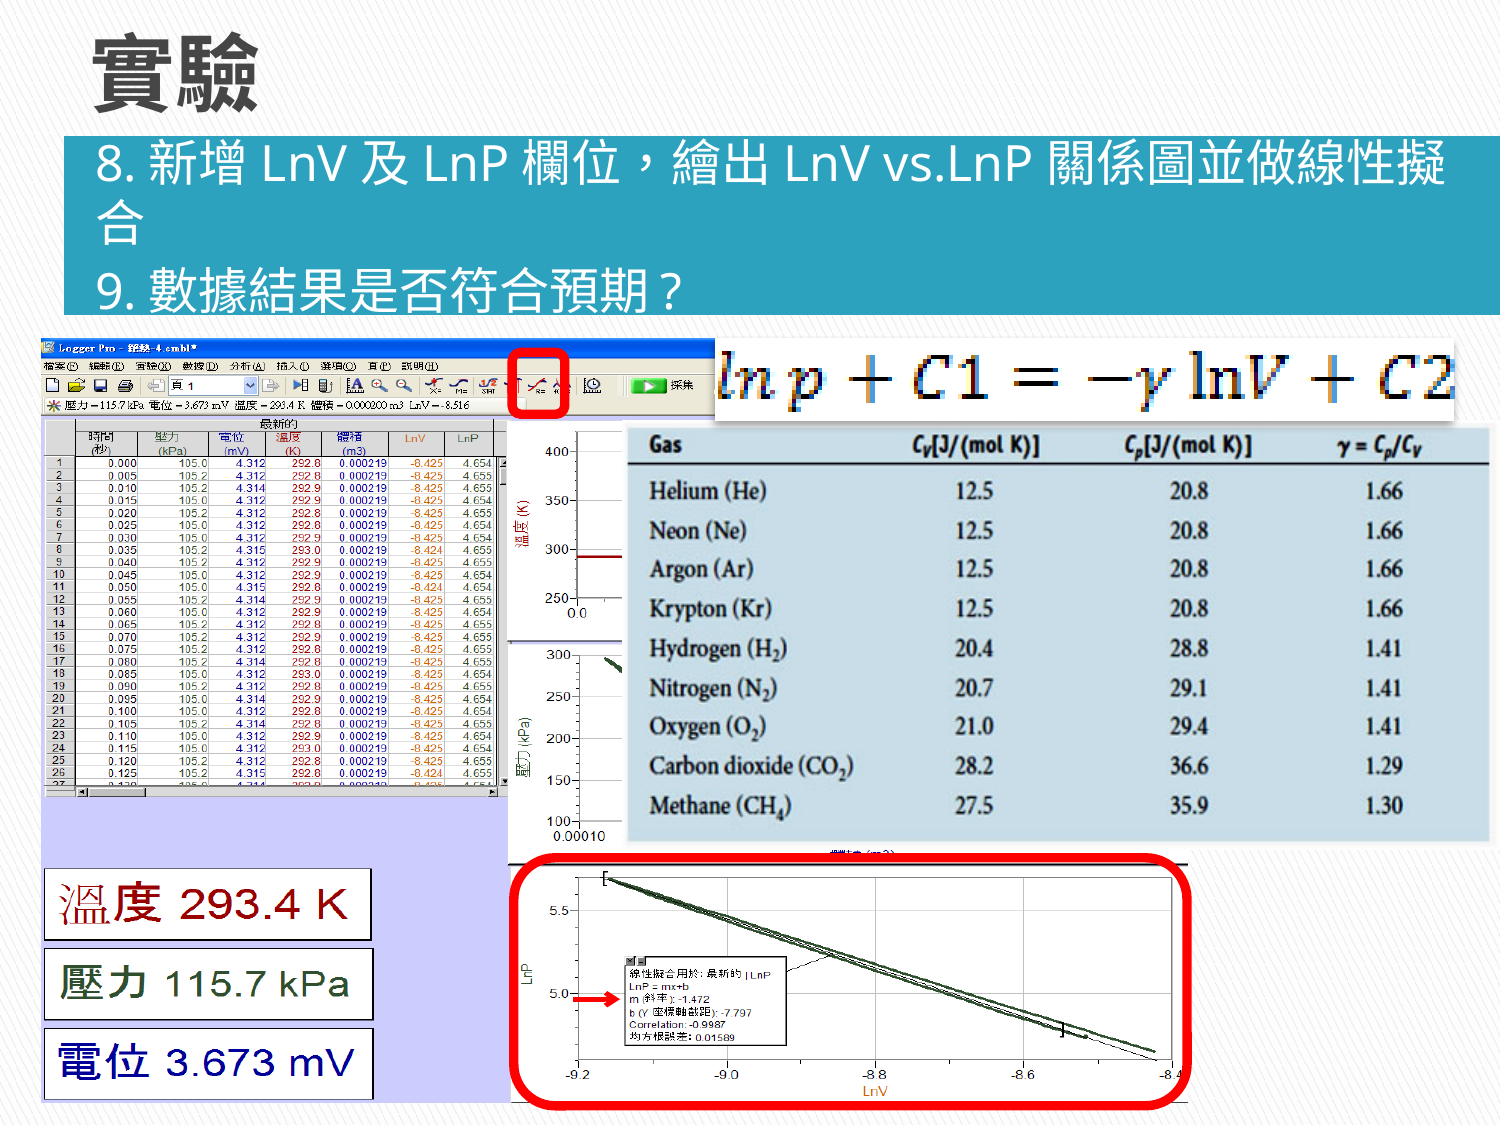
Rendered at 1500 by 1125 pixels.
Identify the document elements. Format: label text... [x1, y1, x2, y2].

title 實驗 [75, 1, 1425, 136]
list 8.新增LnV及LnP欄位，繪出LnV vs.LnP關係圖並做線性擬合 9.數據結果是否符合預期? [64, 136, 1500, 315]
picture [40, 337, 1500, 1104]
